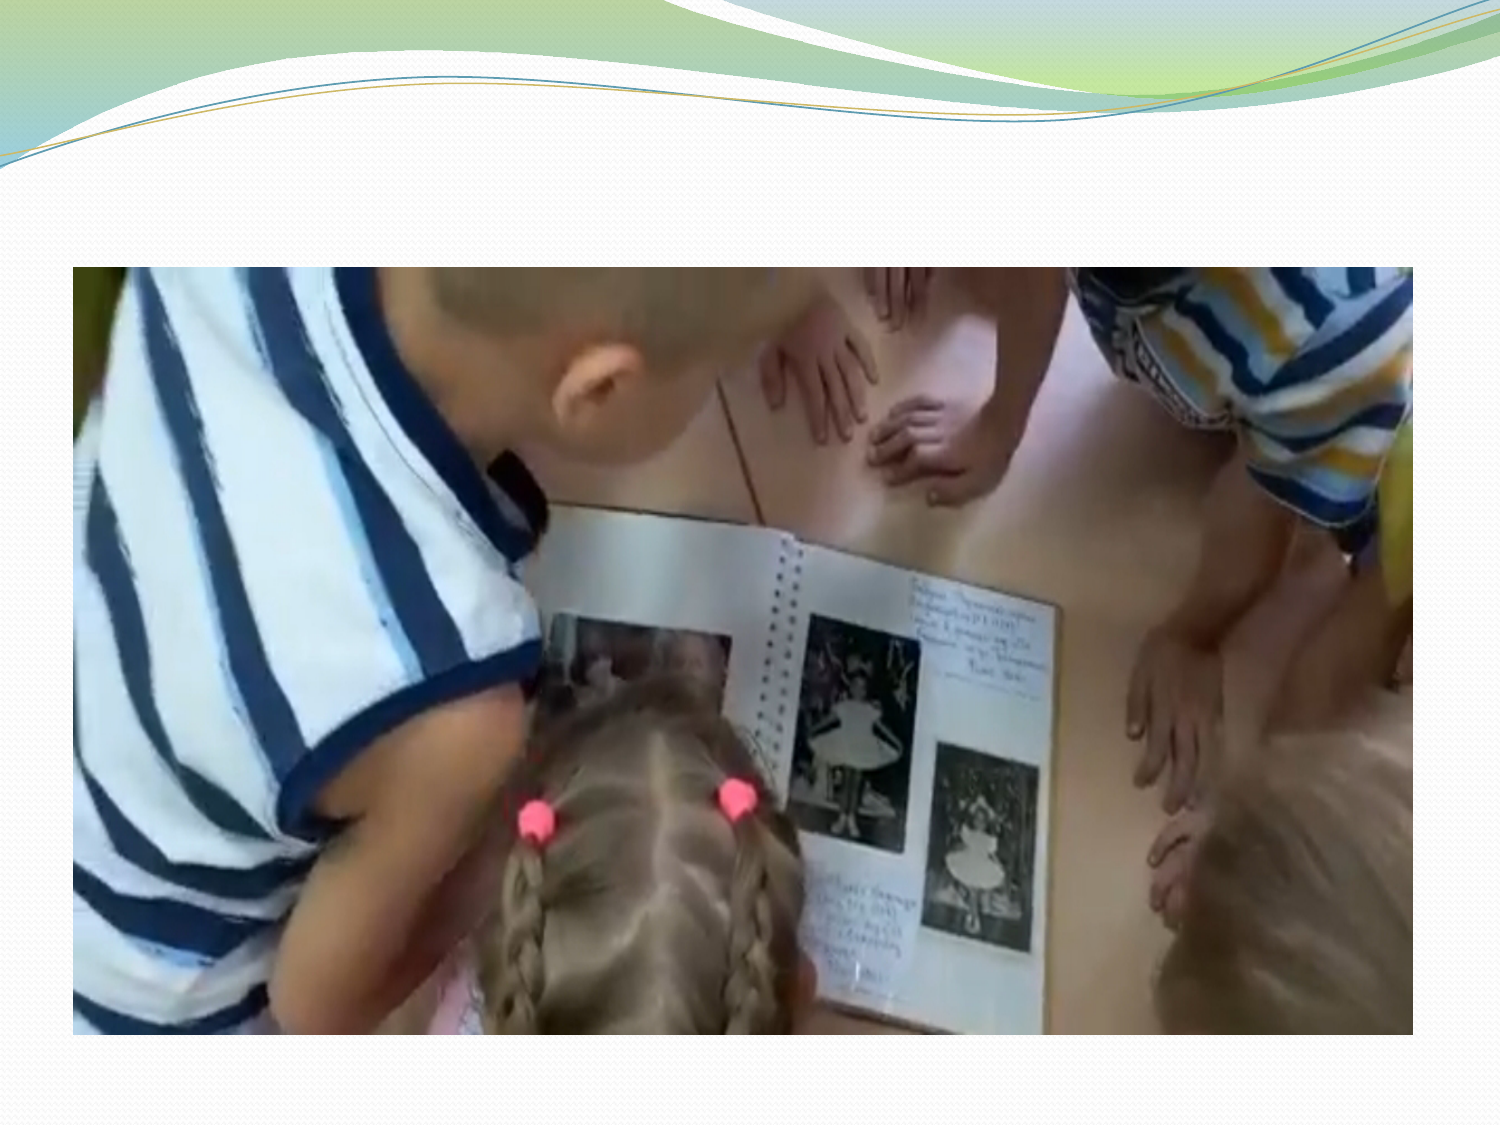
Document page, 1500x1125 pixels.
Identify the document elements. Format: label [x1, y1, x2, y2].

picture [73, 266, 1413, 1036]
